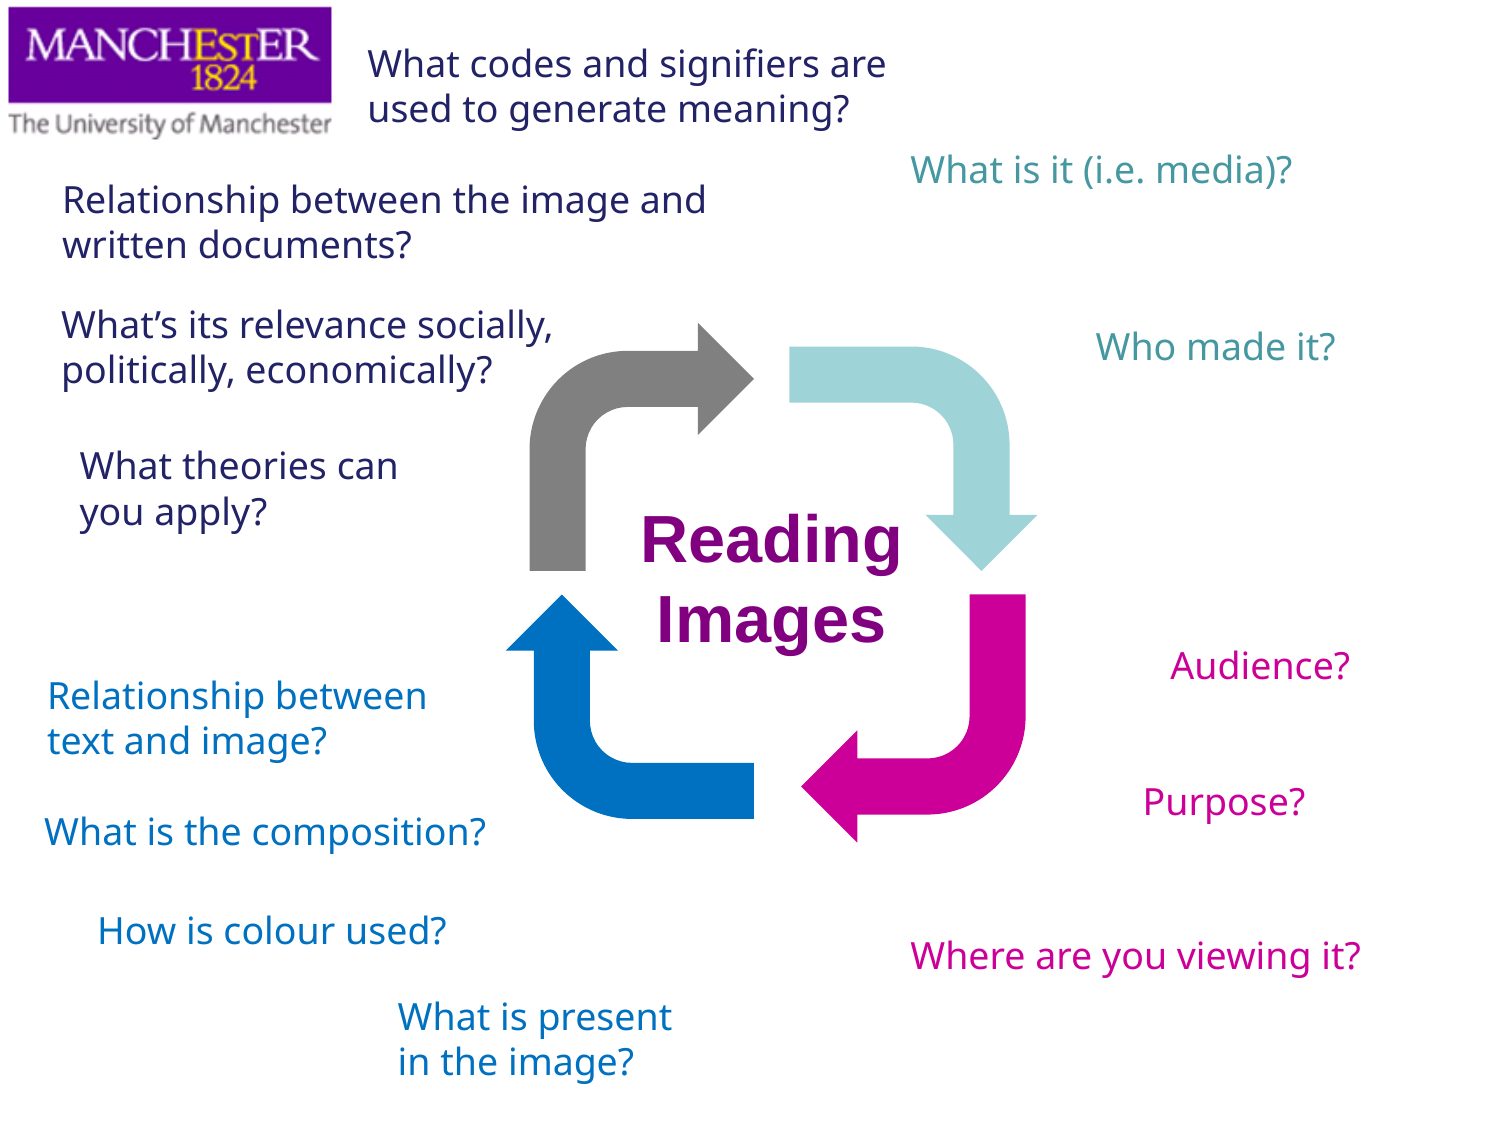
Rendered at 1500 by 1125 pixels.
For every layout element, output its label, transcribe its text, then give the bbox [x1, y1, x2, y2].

text_box Where are you viewing it? [895, 925, 1459, 985]
text_box What is present in the image? [383, 985, 714, 1091]
picture [4, 0, 336, 149]
text_box [787, 344, 1040, 574]
text_box [527, 320, 757, 574]
text_box [799, 592, 1028, 845]
text_box Reading Images [612, 488, 932, 663]
text_box [503, 592, 756, 822]
text_box What’s its relevance socially, politically, economically? [46, 293, 630, 399]
text_box What theories can you apply? [64, 435, 443, 540]
text_box How is colour used? [82, 899, 531, 960]
text_box Relationship between text and image? [32, 664, 482, 770]
text_box What is it (i.e. media)? [895, 138, 1459, 199]
text_box Audience? [1155, 634, 1380, 695]
text_box Purpose? [1128, 770, 1353, 831]
text_box Relationship between the image and written documents? [47, 168, 739, 274]
text_box What codes and signifiers are used to generate meaning? [352, 32, 950, 138]
text_box What is the composition? [29, 801, 549, 861]
text_box Who made it? [1080, 315, 1428, 376]
